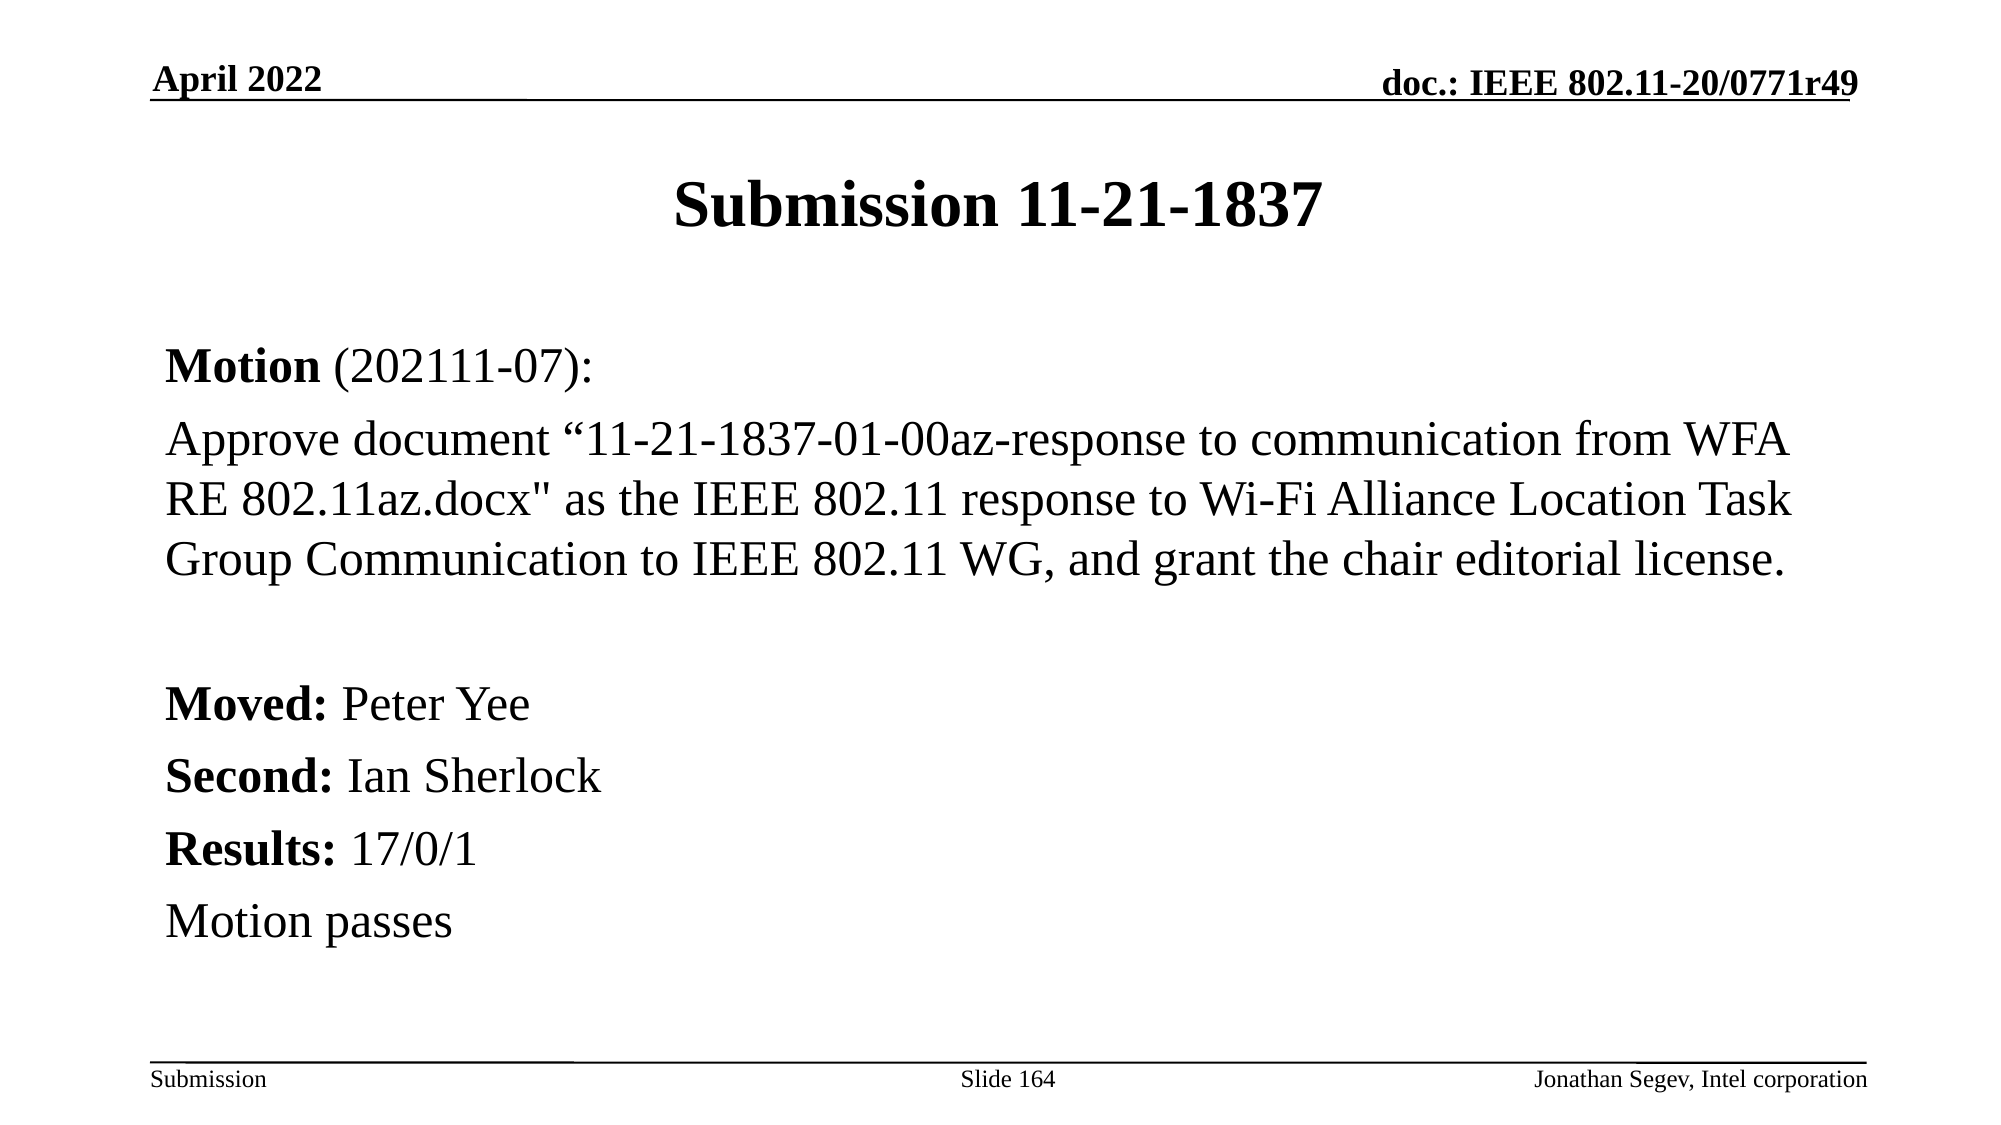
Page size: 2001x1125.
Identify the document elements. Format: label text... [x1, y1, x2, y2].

title Submission 11-21-1837 [149, 112, 1850, 288]
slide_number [152, 54, 563, 100]
list Motion (202111-07): Approve document “11-21-1837-01-00az-response to communication from WFA RE 802.11az.docx" as the IEEE 802.11 response to Wi-Fi Alliance Location Task Group Communication to IEEE 802.11 WG, and grant the chair editorial license. Moved: Peter Yee Second: Ian Sherlock Results: 17/0/1 Motion passes [149, 324, 1850, 1000]
slide_number Slide 164 [950, 1061, 1067, 1123]
footer Jonathan Segev, Intel corporation [1171, 1061, 1869, 1093]
